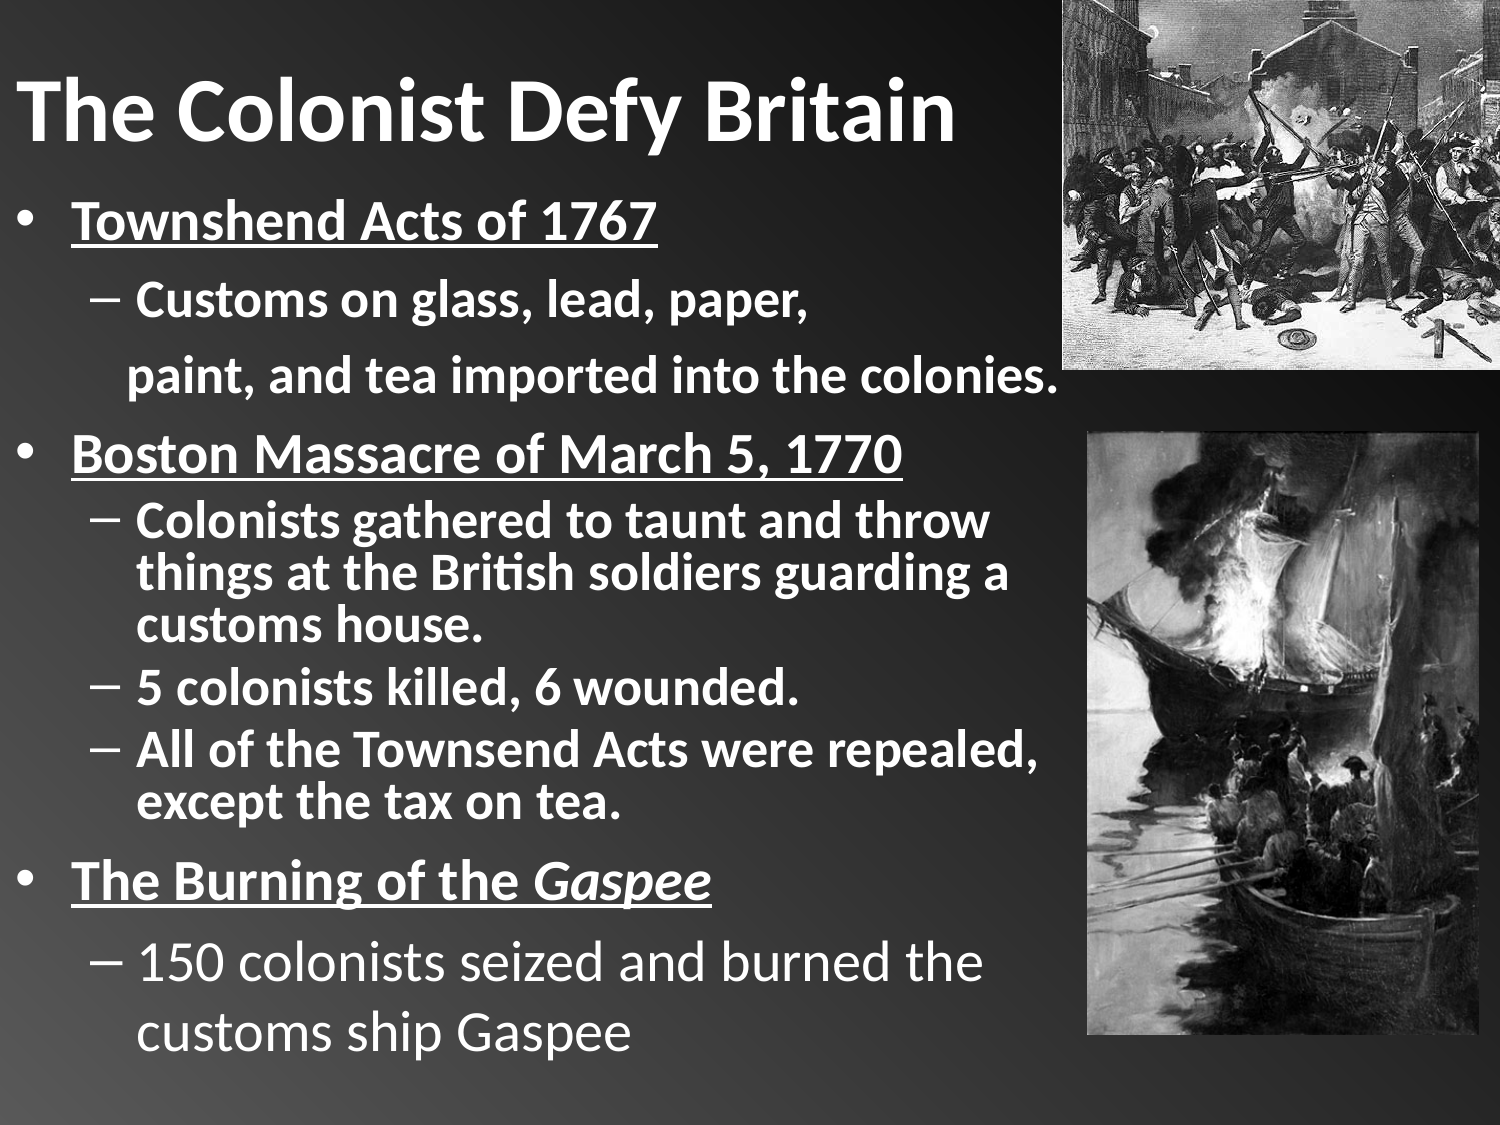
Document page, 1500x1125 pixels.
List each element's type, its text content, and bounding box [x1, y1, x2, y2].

list Townshend Acts of 1767 Customs on glass, lead, paper, paint, and tea imported into the colonies. Boston Massacre of March 5, 1770 Colonists gathered to taunt and throw things at the British soldiers guarding a customs house. 5 colonists killed, 6 wounded. All of the Townsend Acts were repealed, except the tax on tea. The Burning of the Gaspee 150 colonists seized and burned the customs ship Gaspee [0, 174, 1145, 1125]
picture [1087, 431, 1479, 1035]
picture [1062, 0, 1500, 371]
title The Colonist Defy Britain [0, 0, 975, 174]
